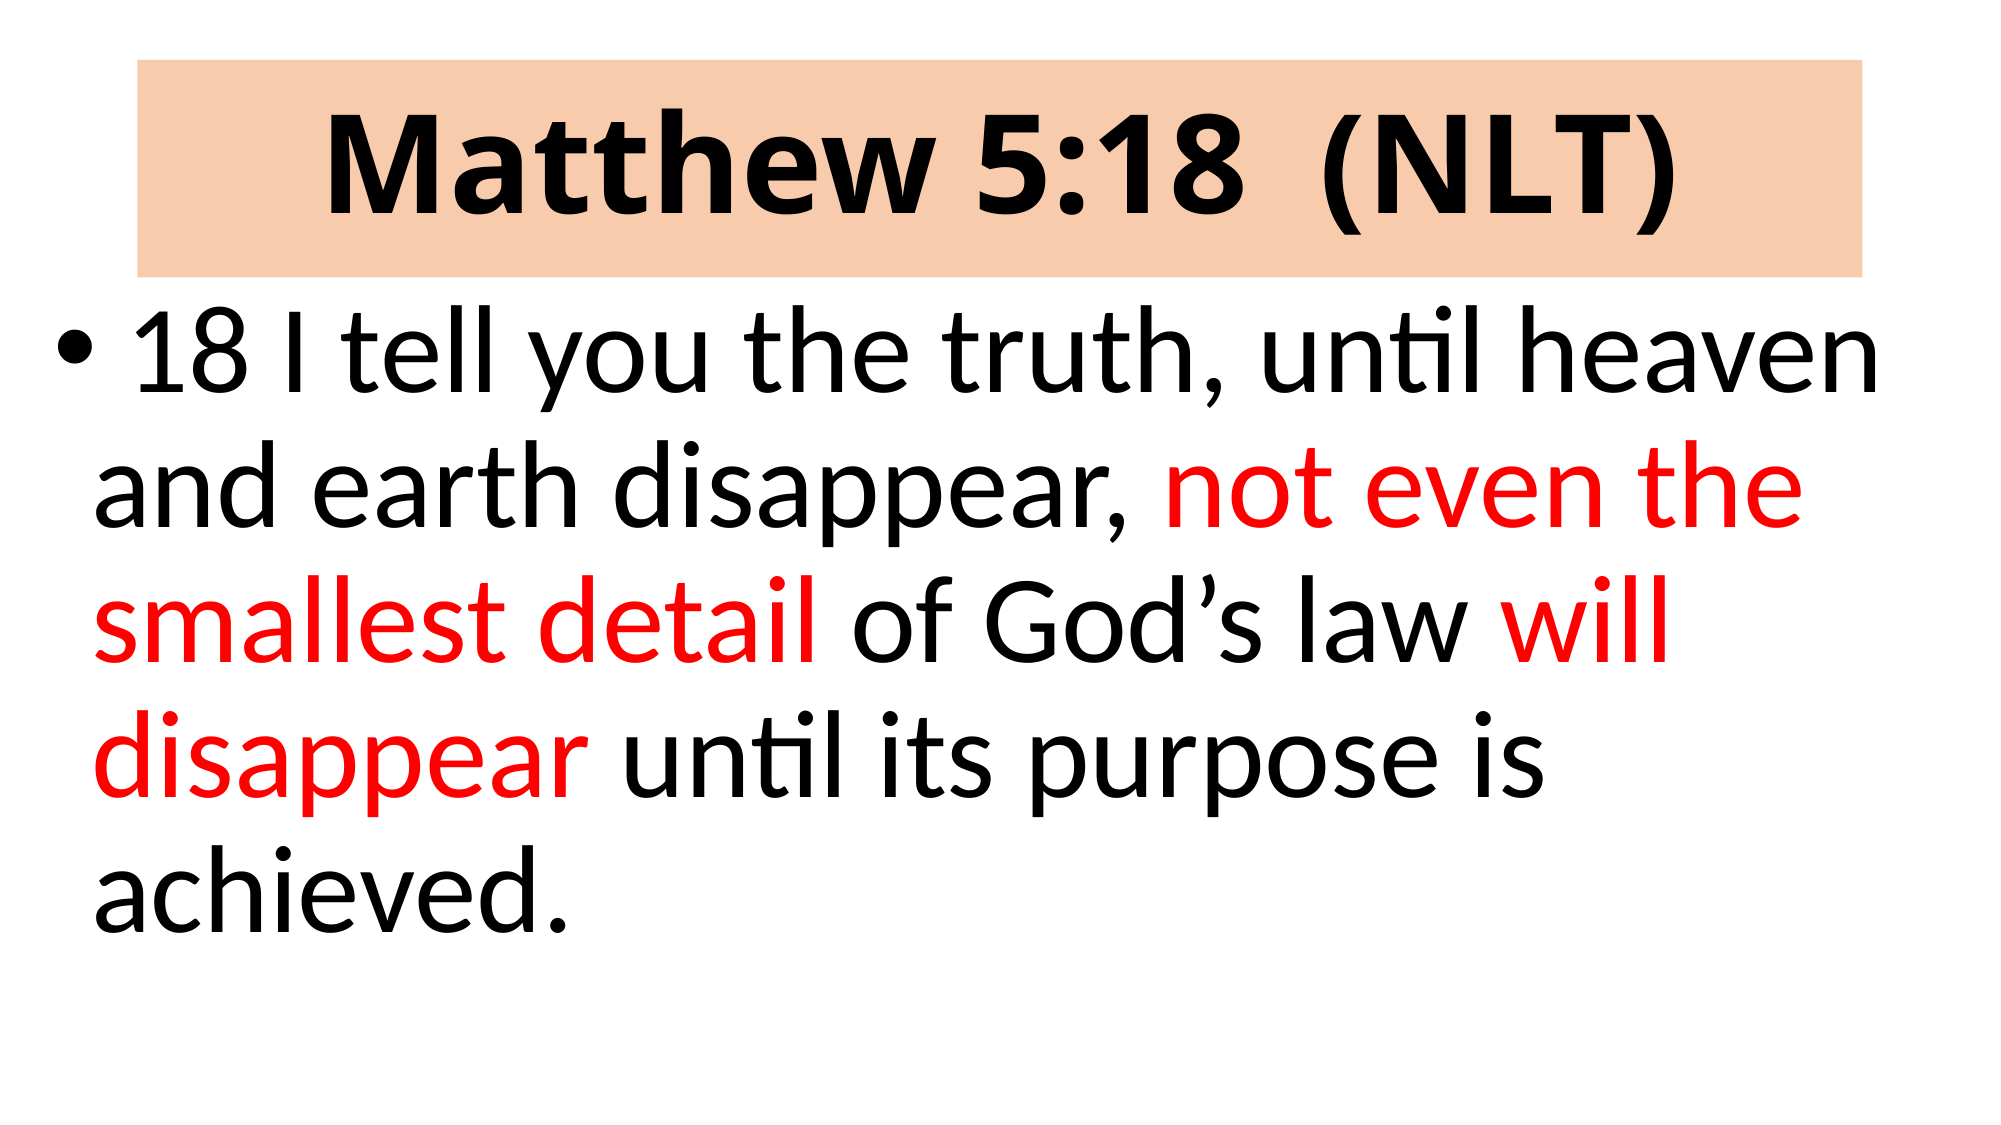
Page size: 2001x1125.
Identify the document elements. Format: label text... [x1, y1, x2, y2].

title Matthew 5:18 (NLT) [137, 59, 1863, 277]
list 18 I tell you the truth, until heaven and earth disappear, not even the smallest detail of God’s law will disappear until its purpose is achieved. [38, 277, 1962, 1072]
